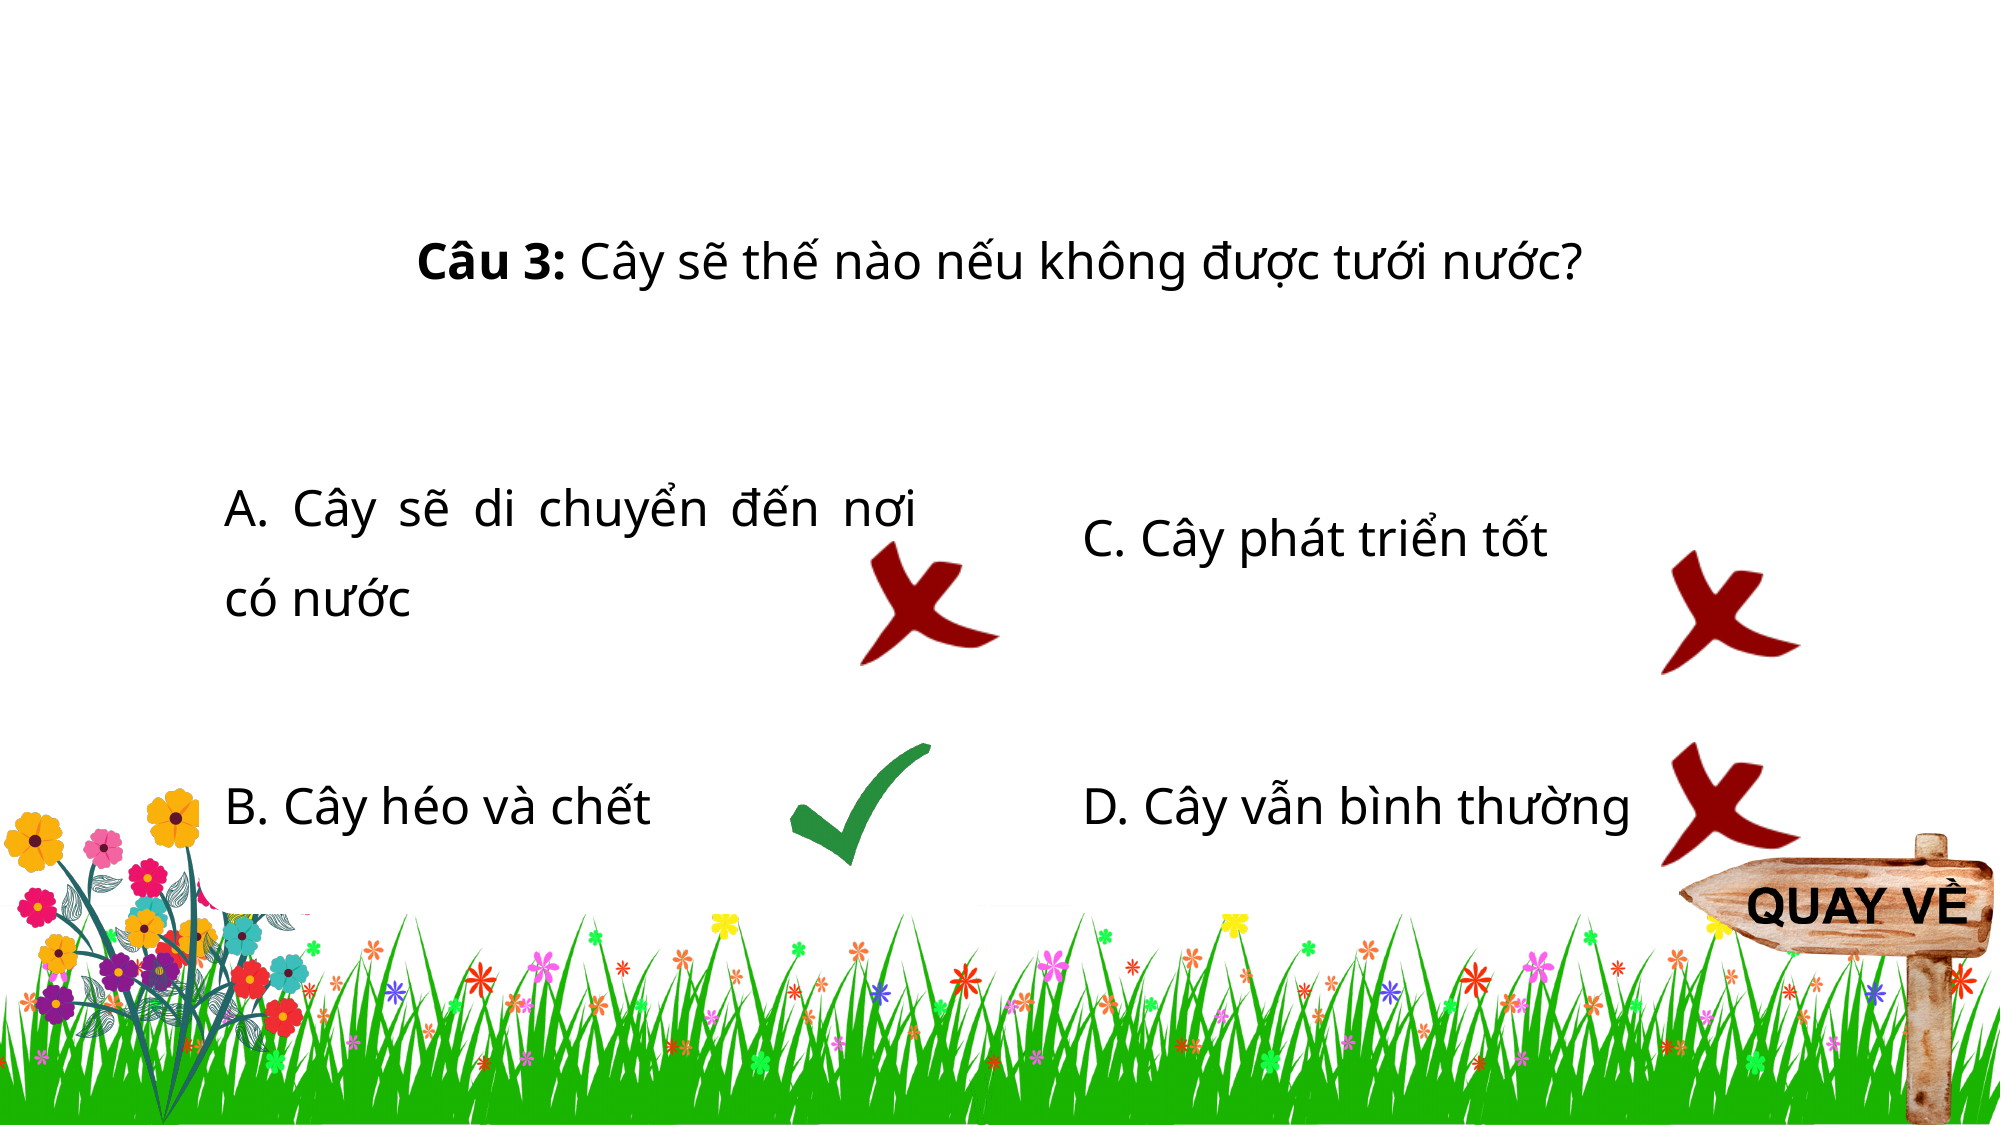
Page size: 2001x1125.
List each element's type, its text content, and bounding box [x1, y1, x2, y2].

picture [1661, 742, 2000, 1125]
text_box A. Cây sẽ di chuyển đến nơi có nước [198, 426, 945, 647]
text_box Câu 3: Cây sẽ thế nào nếu không được tưới nước? [198, 140, 1802, 379]
picture [0, 784, 327, 1125]
picture [860, 541, 1000, 666]
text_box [327, 905, 1679, 1125]
picture [1661, 550, 1801, 675]
picture [790, 743, 931, 866]
text_box D. Cây vẫn bình thường [1055, 694, 1802, 905]
text_box C. Cây phát triển tốt [1055, 426, 1802, 647]
text_box B. Cây héo và chết [198, 694, 945, 905]
